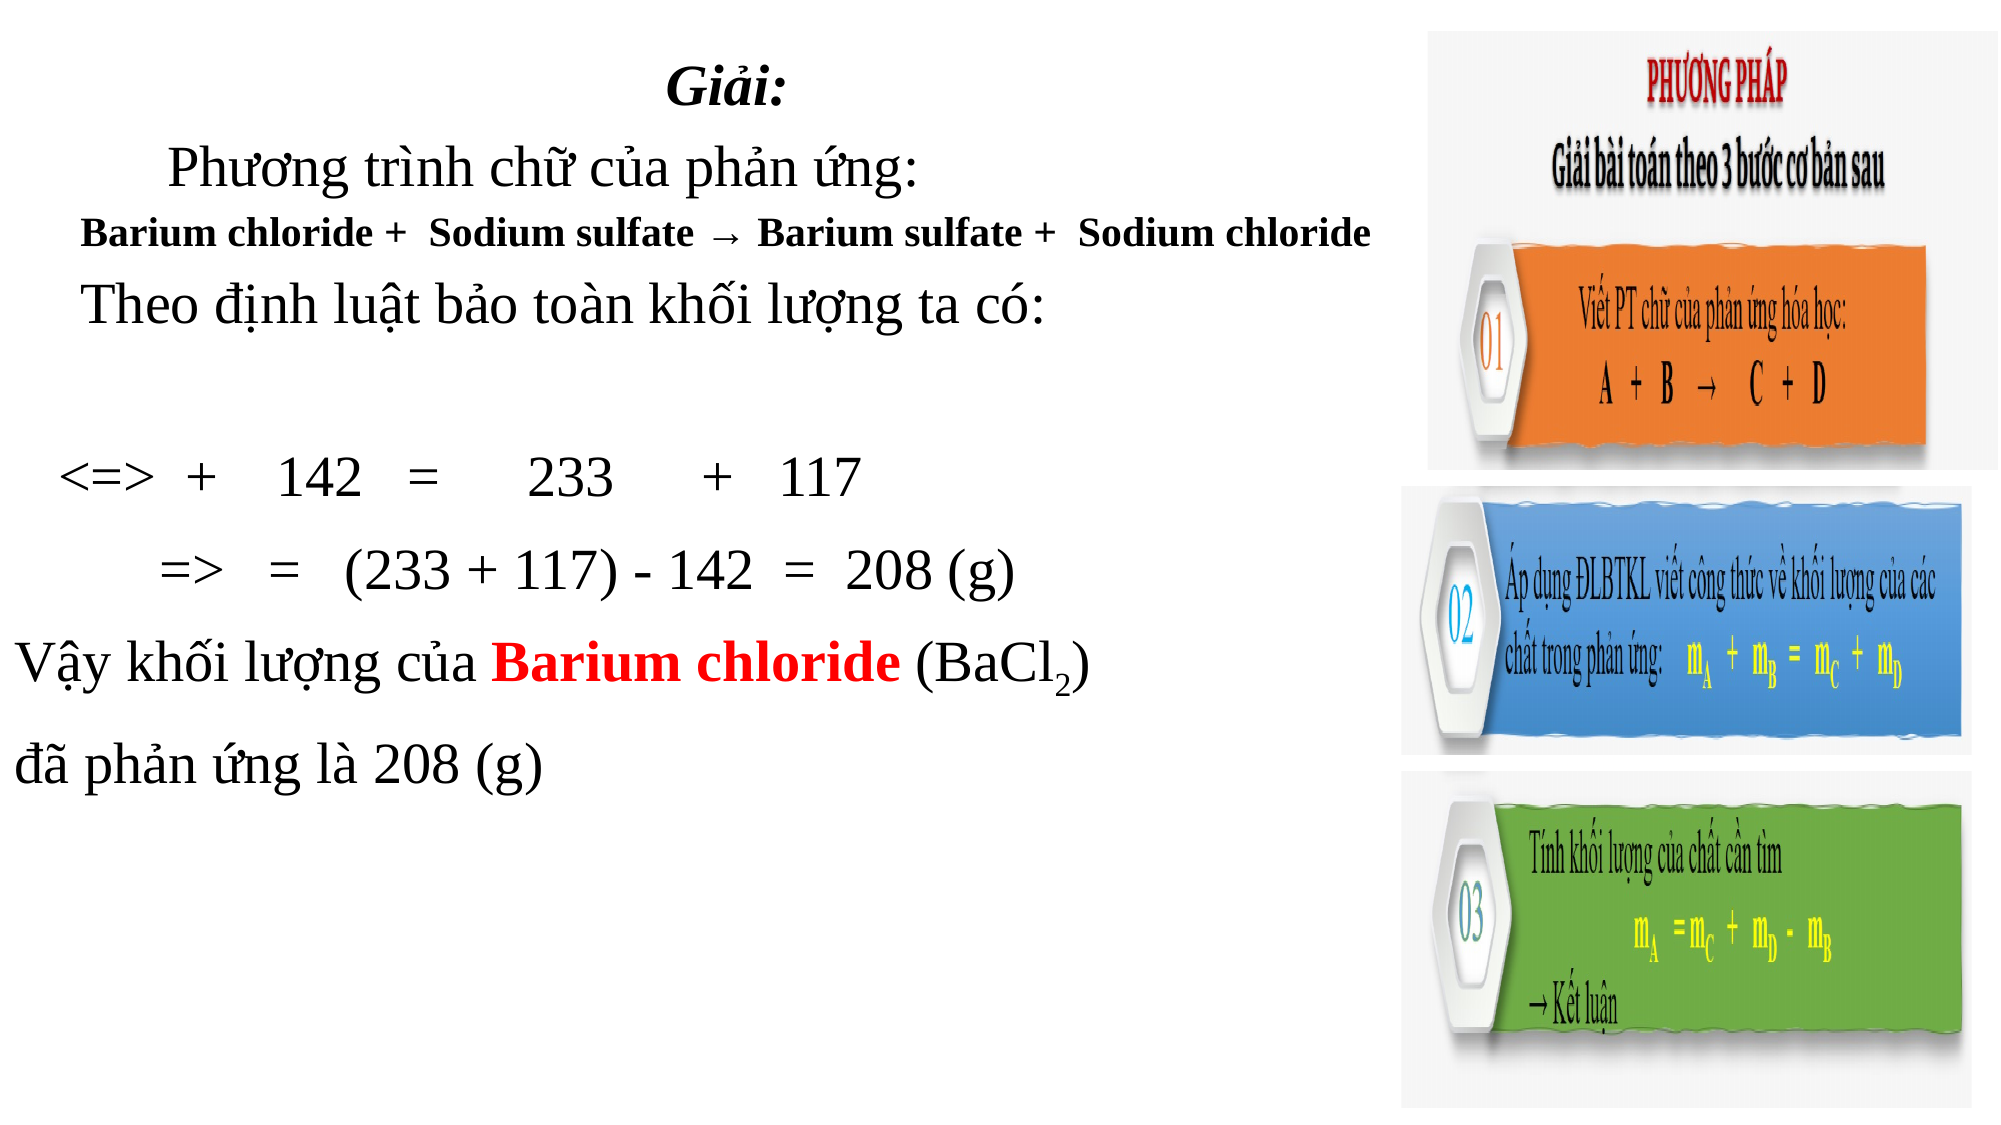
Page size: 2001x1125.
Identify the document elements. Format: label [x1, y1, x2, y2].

picture [1401, 486, 1972, 755]
picture [1427, 31, 1998, 470]
picture [1401, 771, 1972, 1108]
